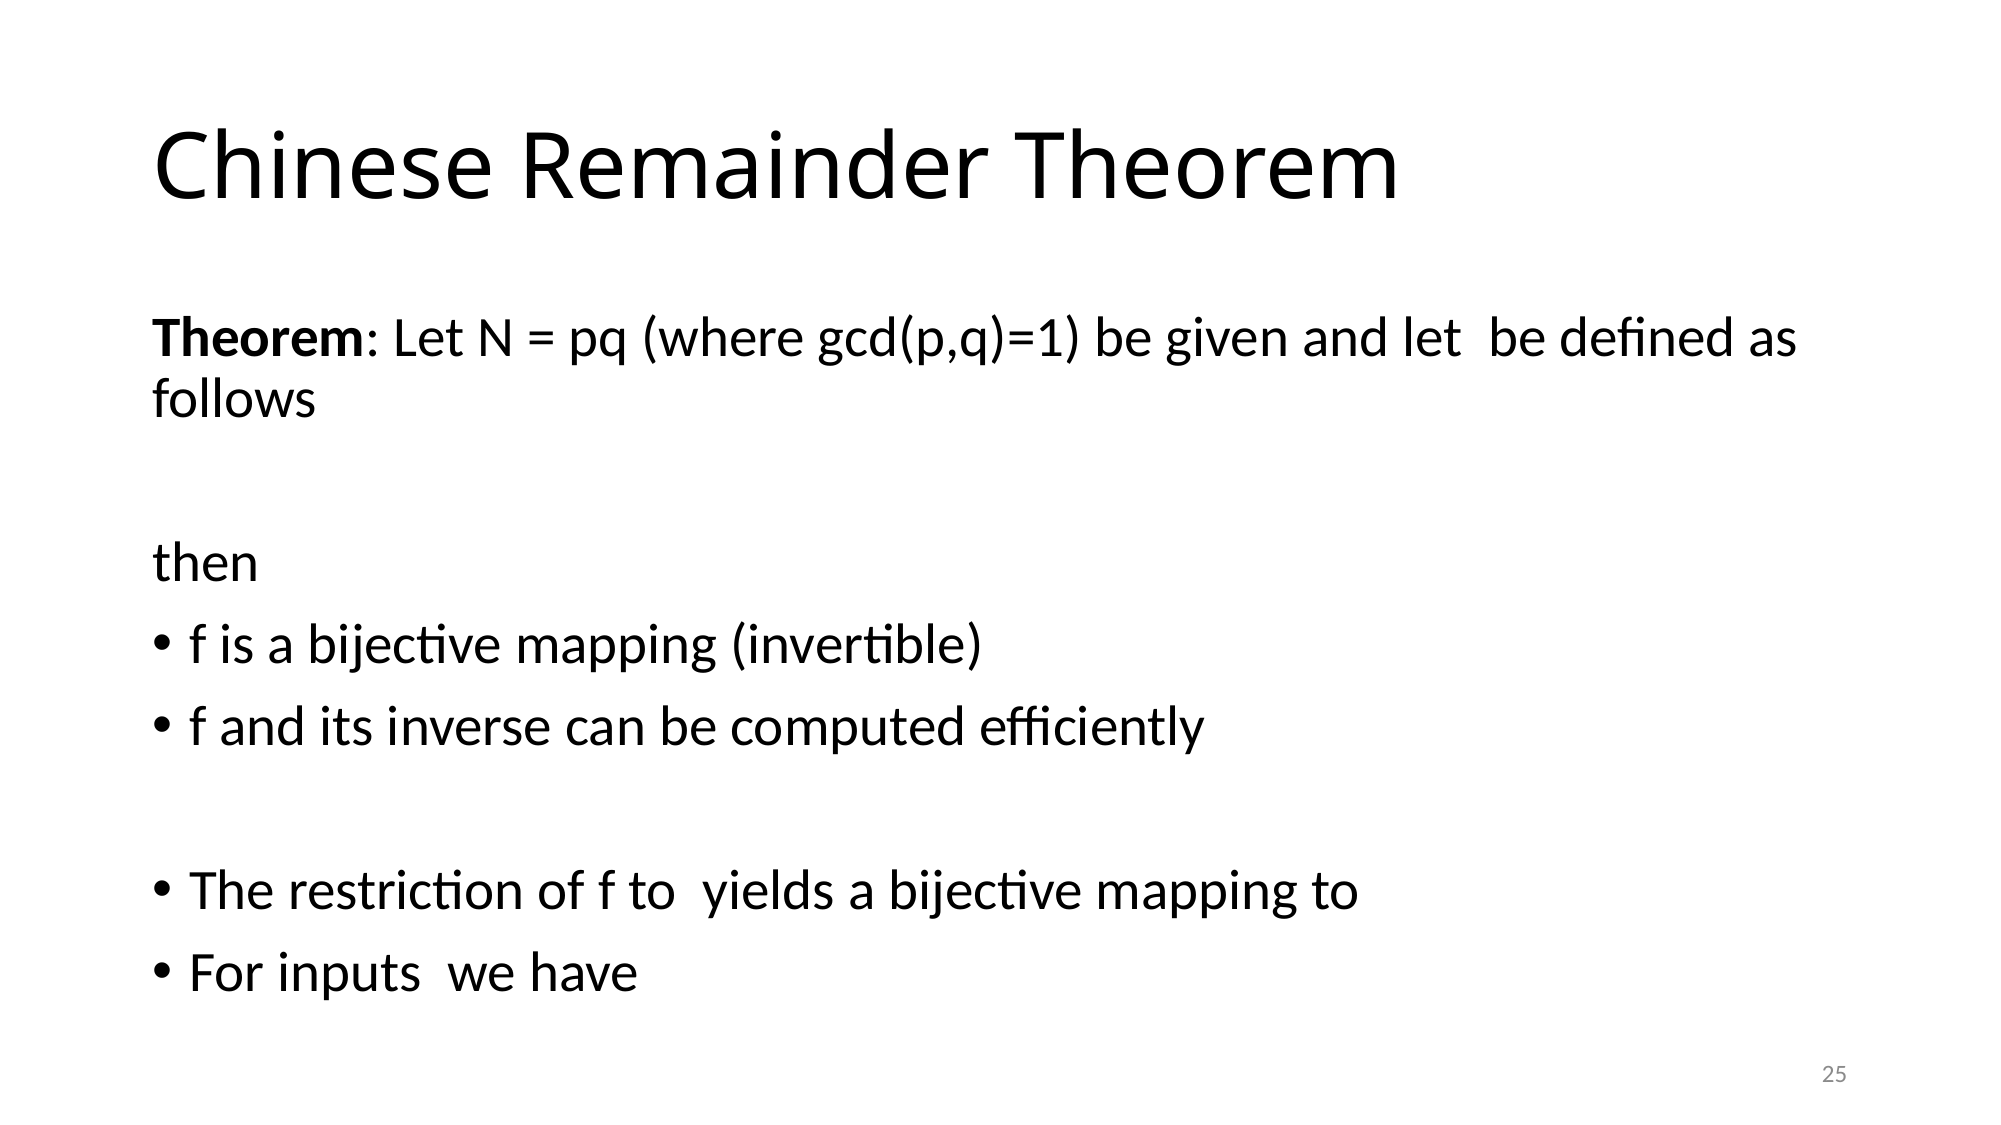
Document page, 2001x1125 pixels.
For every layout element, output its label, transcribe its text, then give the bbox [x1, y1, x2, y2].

title Chinese Remainder Theorem [137, 59, 1863, 278]
slide_number 25 [1412, 1042, 1863, 1103]
